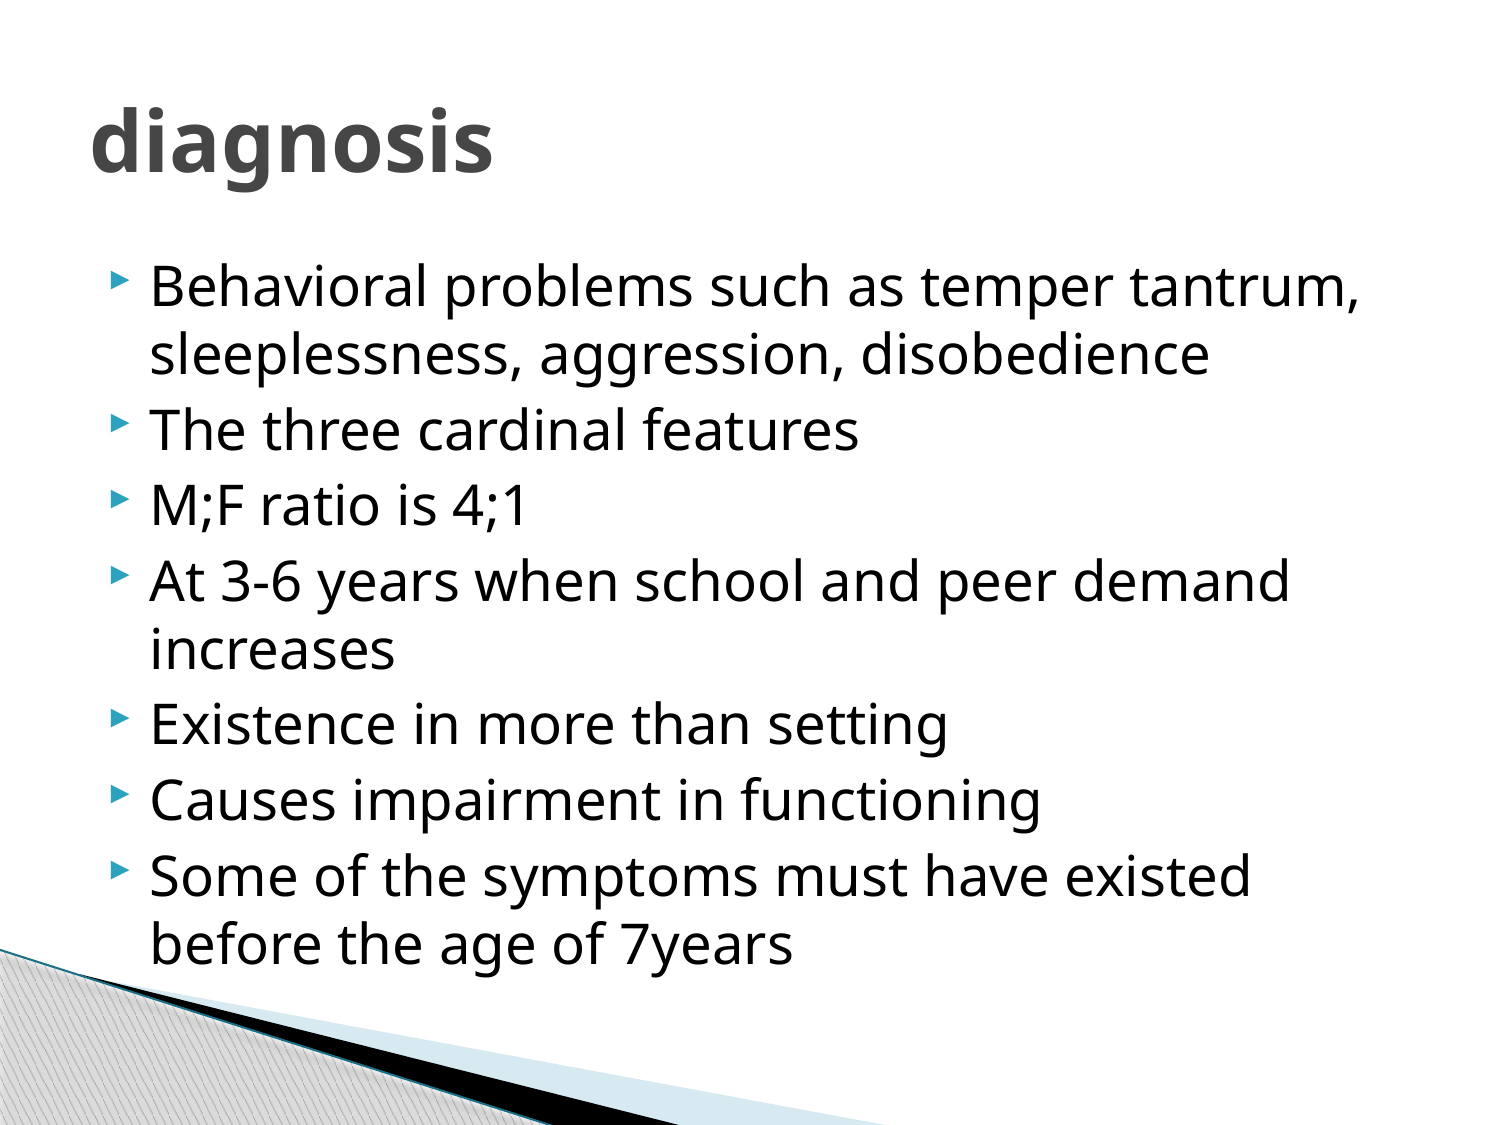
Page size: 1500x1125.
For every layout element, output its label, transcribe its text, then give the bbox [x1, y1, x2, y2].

list Behavioral problems such as temper tantrum, sleeplessness, aggression, disobedience The three cardinal features M;F ratio is 4;1 At 3-6 years when school and peer demand increases Existence in more than setting Causes impairment in functioning Some of the symptoms must have existed before the age of 7years [75, 243, 1425, 986]
title diagnosis [75, 45, 1425, 233]
